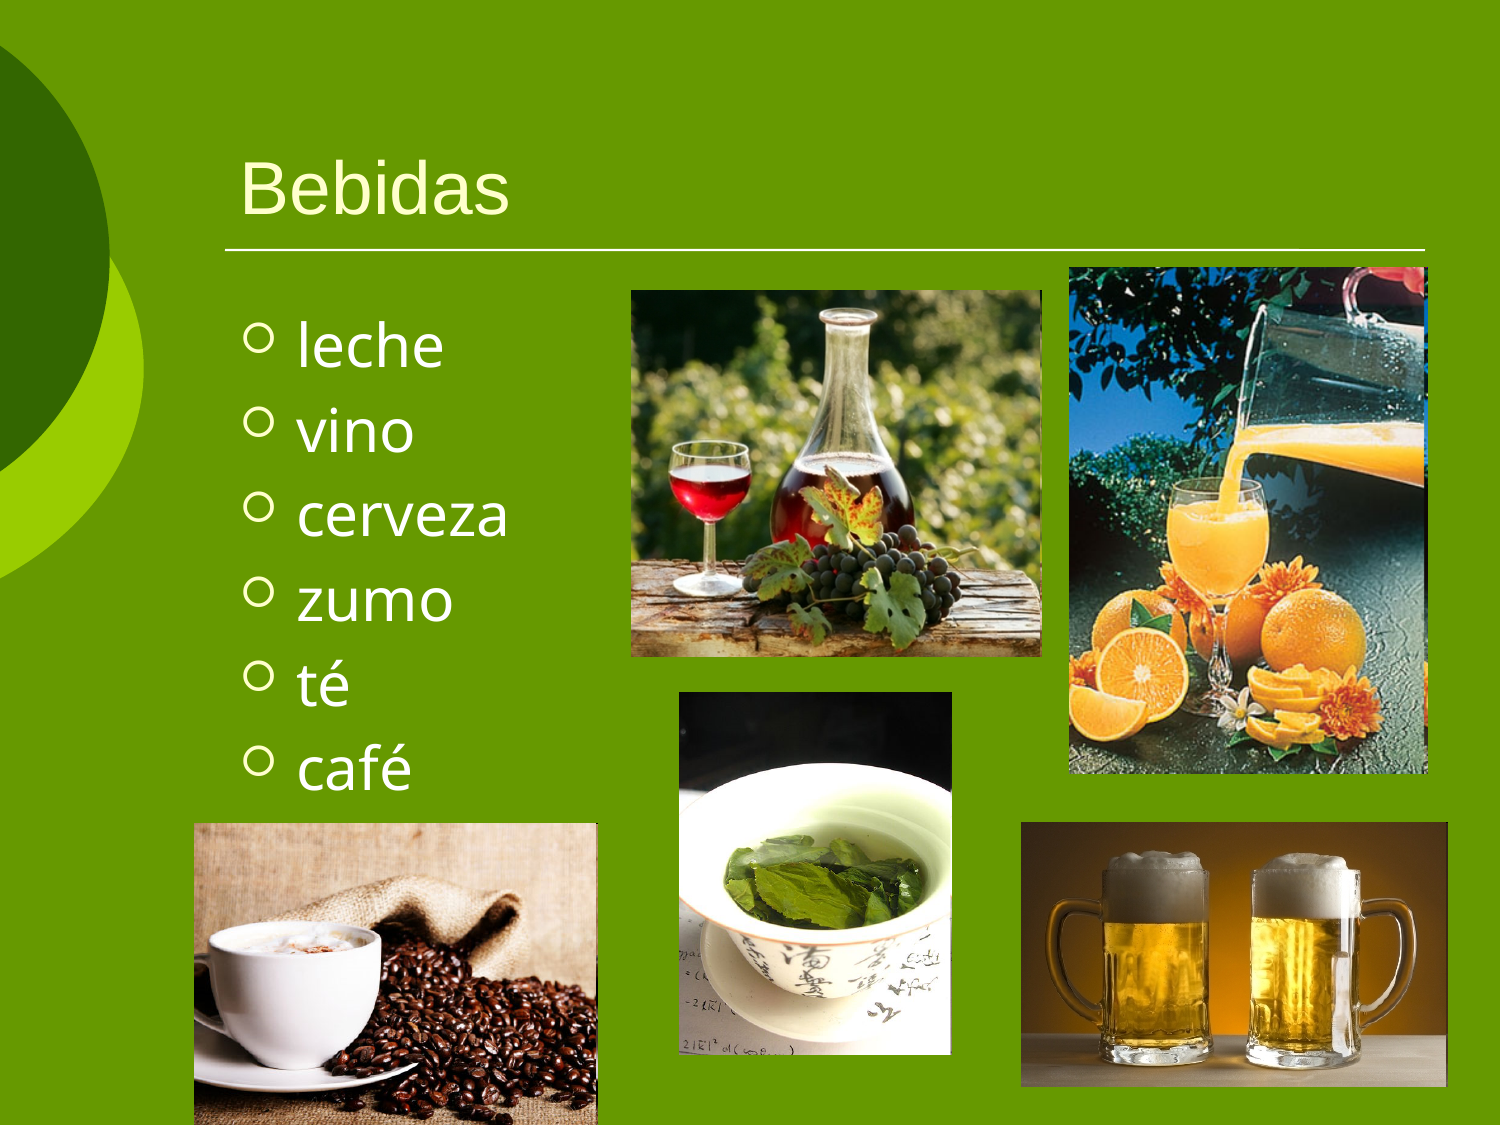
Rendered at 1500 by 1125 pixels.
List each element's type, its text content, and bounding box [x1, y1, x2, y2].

picture [631, 290, 1042, 657]
picture [194, 823, 598, 1125]
picture [1072, 337, 1084, 354]
picture [679, 692, 952, 1055]
picture [1068, 359, 1073, 370]
title Bebidas [224, 49, 1425, 237]
picture [1021, 822, 1448, 1087]
list leche vino cerveza zumo té café [224, 299, 1425, 975]
picture [1068, 267, 1428, 774]
